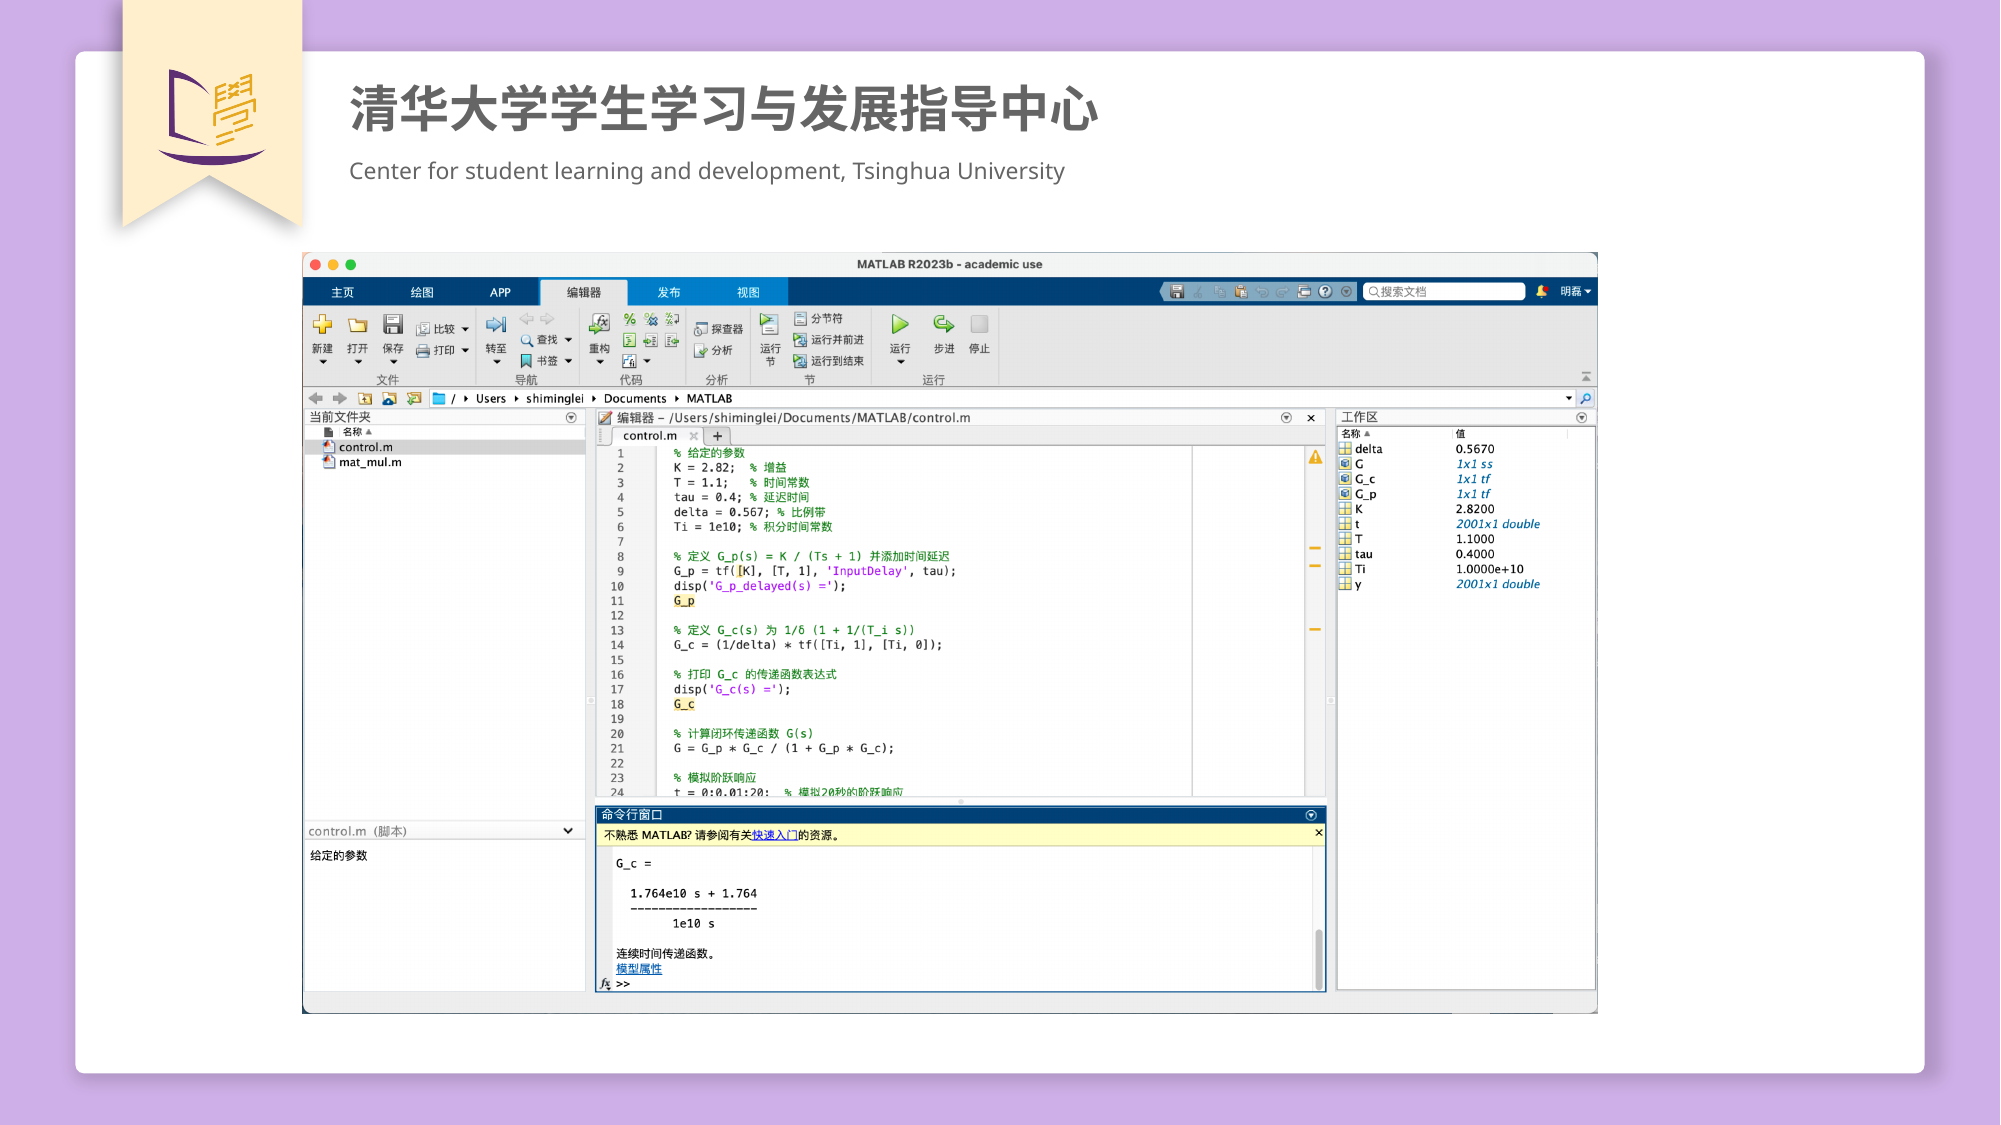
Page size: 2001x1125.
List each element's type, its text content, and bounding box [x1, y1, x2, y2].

text_box 清华大学学生学习与发展指导中心 [334, 70, 1338, 146]
picture [302, 252, 1598, 1014]
text_box Center for student learning and development, Tsinghua University [334, 149, 1166, 192]
text_box [74, 50, 1926, 1075]
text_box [122, 0, 303, 228]
